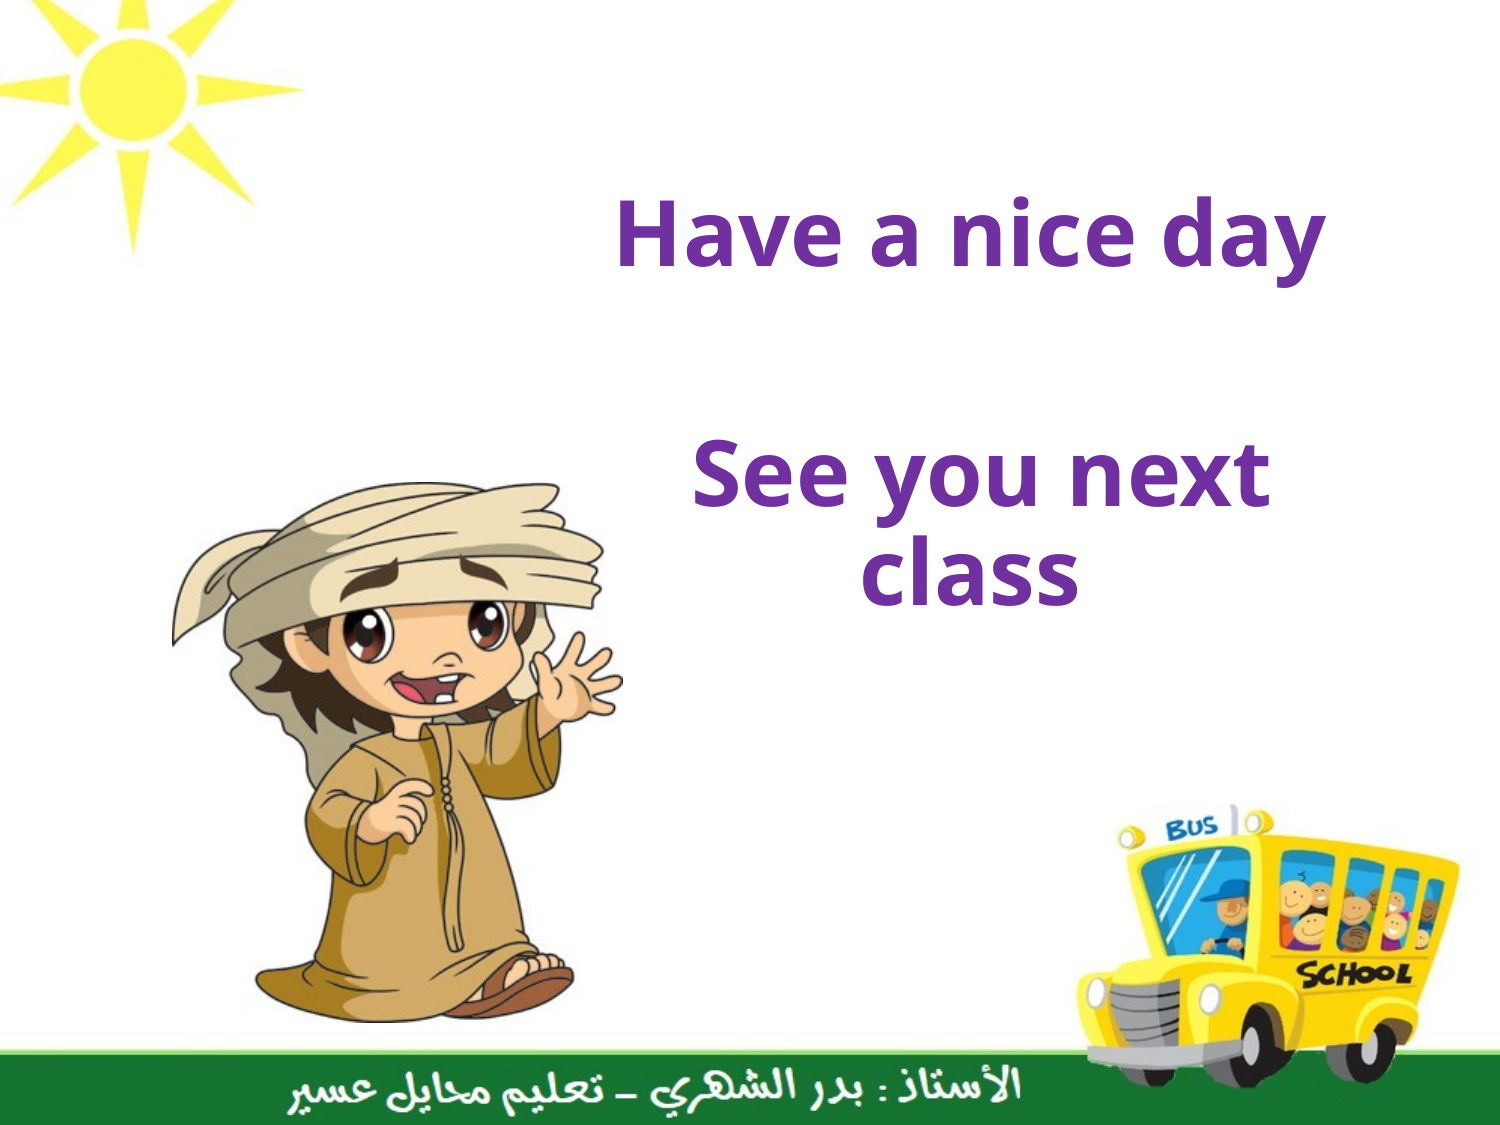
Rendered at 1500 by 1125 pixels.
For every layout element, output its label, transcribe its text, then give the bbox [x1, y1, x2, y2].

picture [0, 0, 1500, 1125]
list Have a nice day See you next class [587, 179, 1377, 660]
